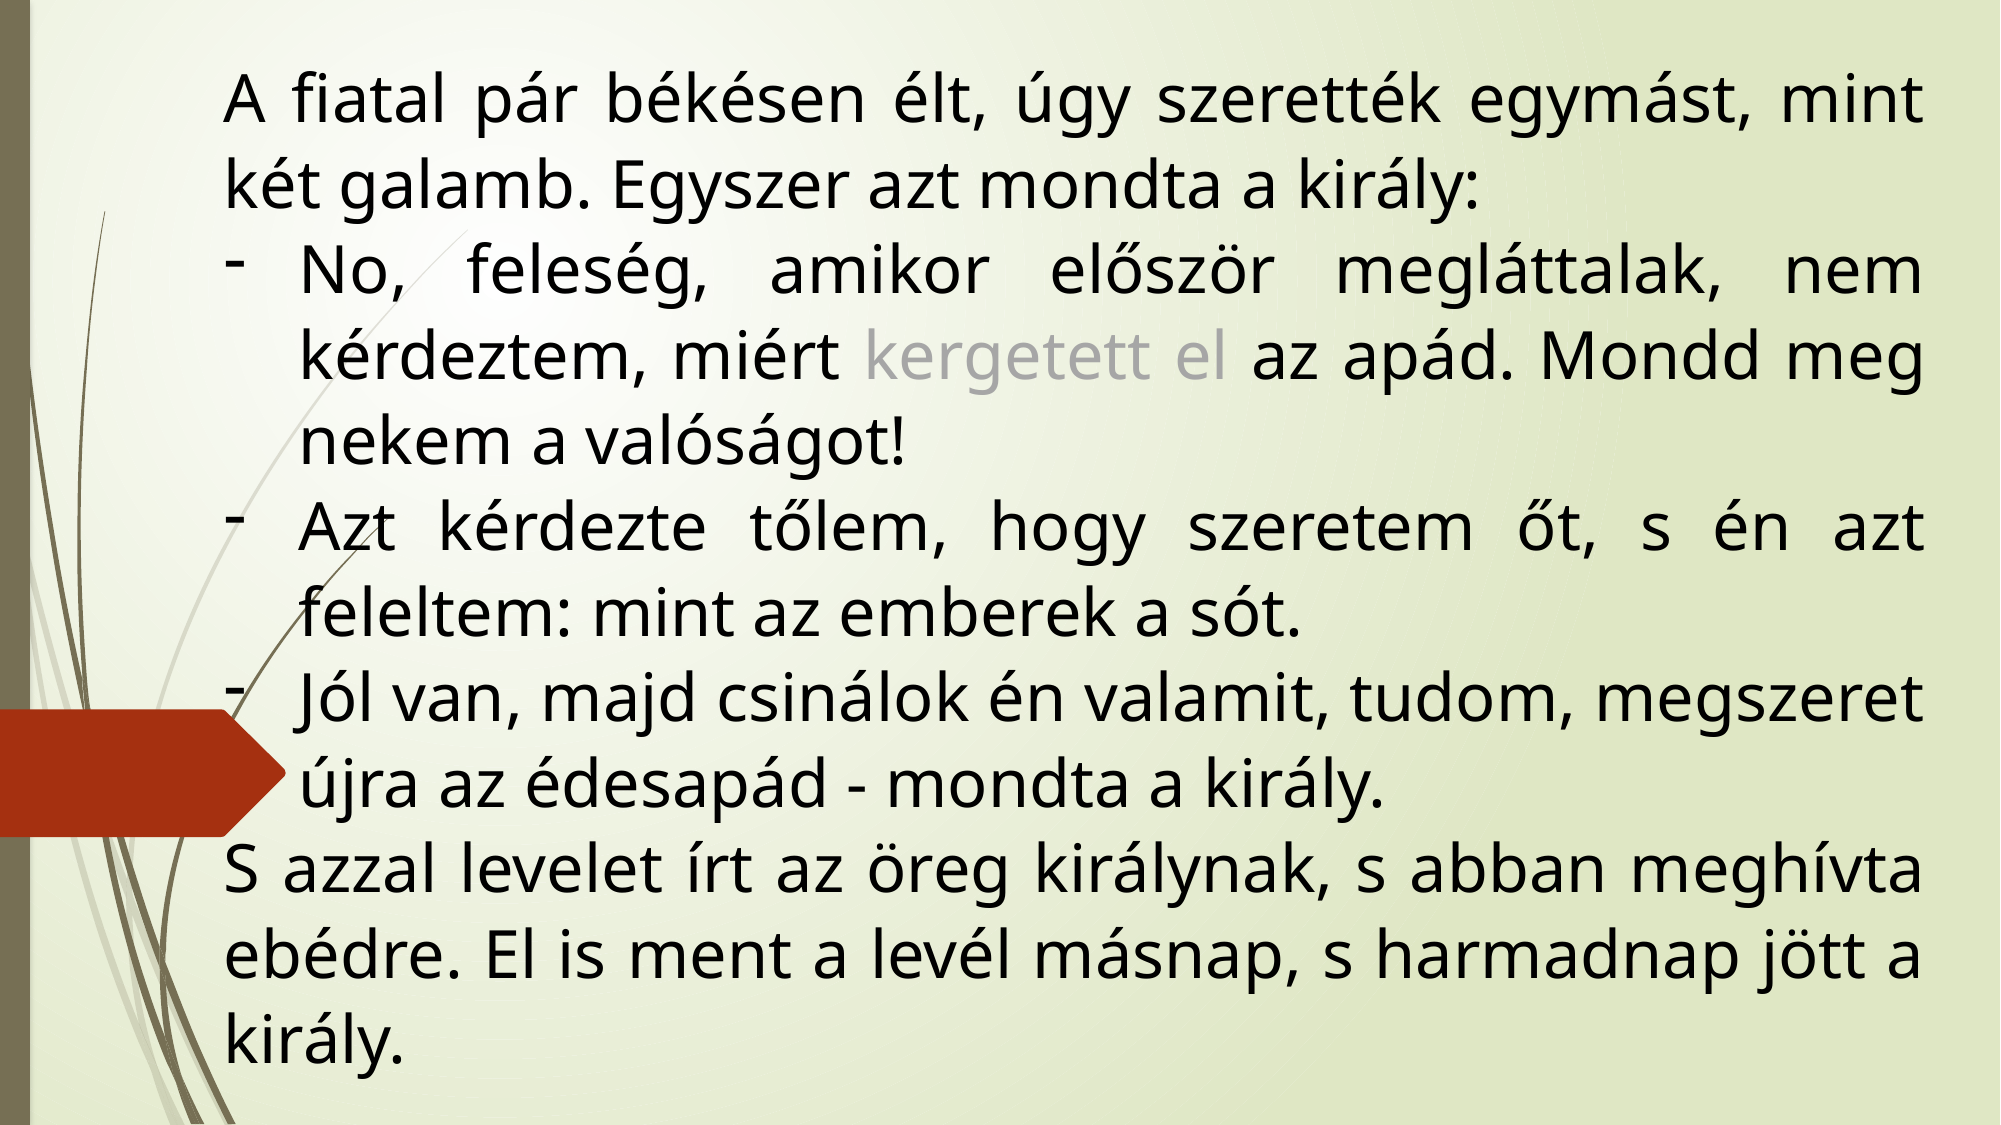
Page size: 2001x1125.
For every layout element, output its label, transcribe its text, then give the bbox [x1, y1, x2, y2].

text_box A fiatal pár békésen élt, úgy szerették egymást, mint két galamb. Egyszer azt mondta a király: No, feleség, amikor először megláttalak, nem kérdeztem, miért kergetett el az apád. Mondd meg nekem a valóságot! Azt kérdezte tőlem, hogy szeretem őt, s én azt feleltem: mint az emberek a sót. Jól van, majd csinálok én valamit, tudom, megszeret újra az édesapád - mondta a király. S azzal levelet írt az öreg királynak, s abban meghívta ebédre. El is ment a levél másnap, s harmadnap jött a király. [209, 43, 1942, 1085]
